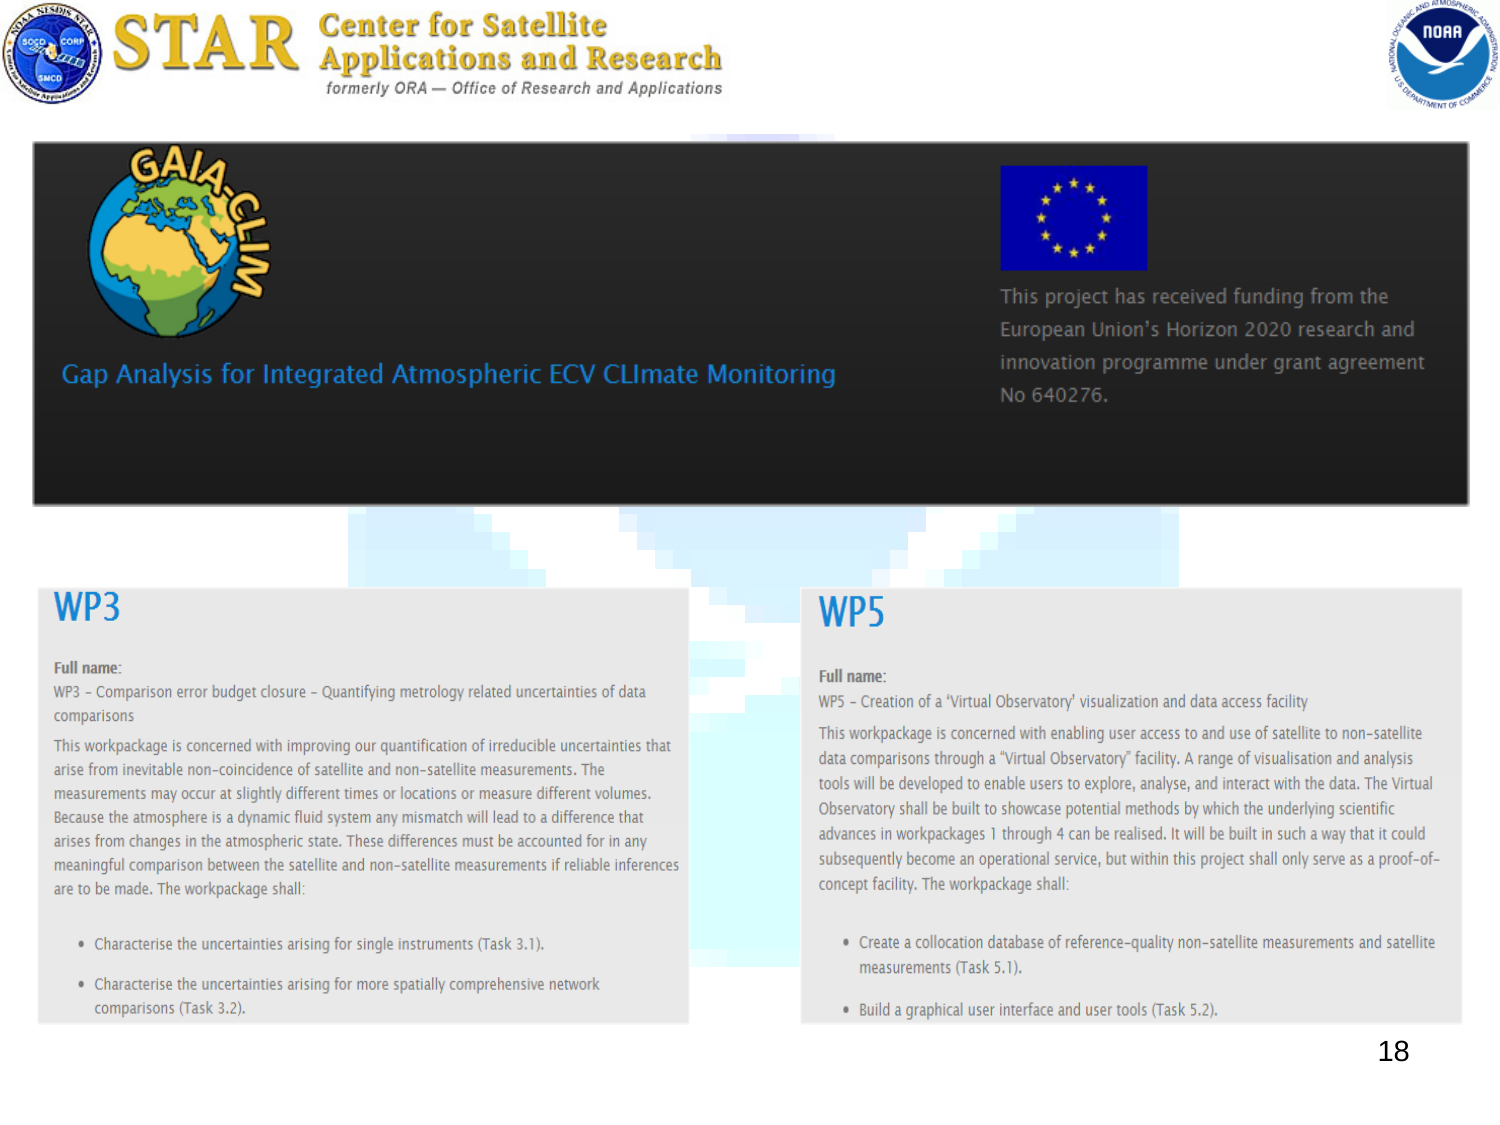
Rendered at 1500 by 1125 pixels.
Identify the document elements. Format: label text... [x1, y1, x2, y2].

slide_number 18 [1074, 1033, 1426, 1103]
picture [0, 0, 813, 107]
picture [1387, 0, 1500, 110]
picture [31, 141, 1470, 508]
picture [799, 587, 1463, 1026]
picture [37, 587, 690, 1026]
